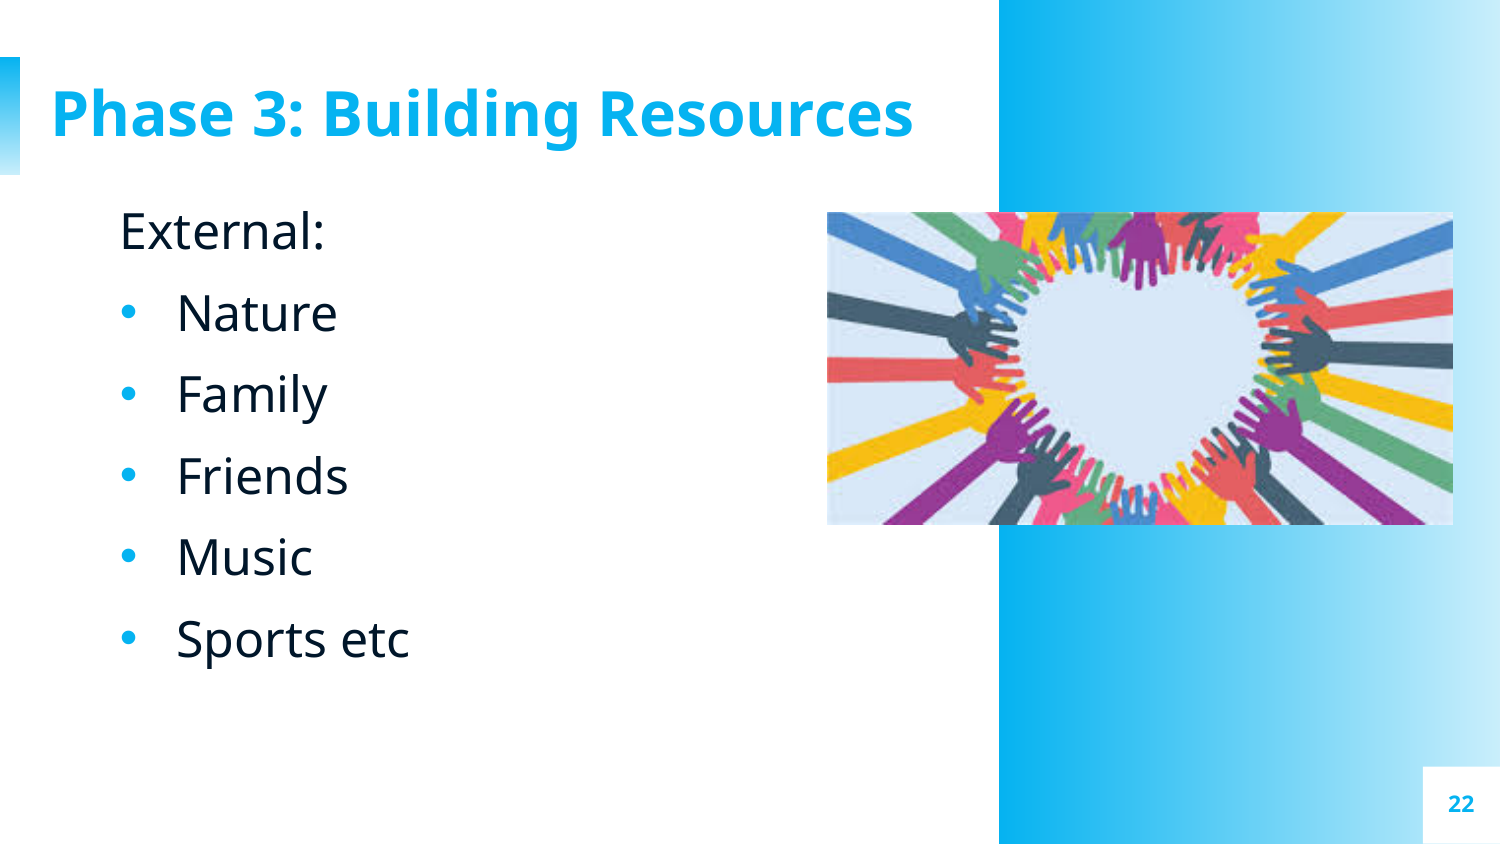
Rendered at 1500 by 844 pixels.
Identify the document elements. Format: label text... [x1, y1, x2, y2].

title Phase 3: Building Resources [50, 58, 923, 175]
picture [827, 211, 1453, 525]
slide_number ‹#› [1422, 766, 1500, 844]
list External: Nature Family Friends Music Sports etc [119, 190, 877, 720]
